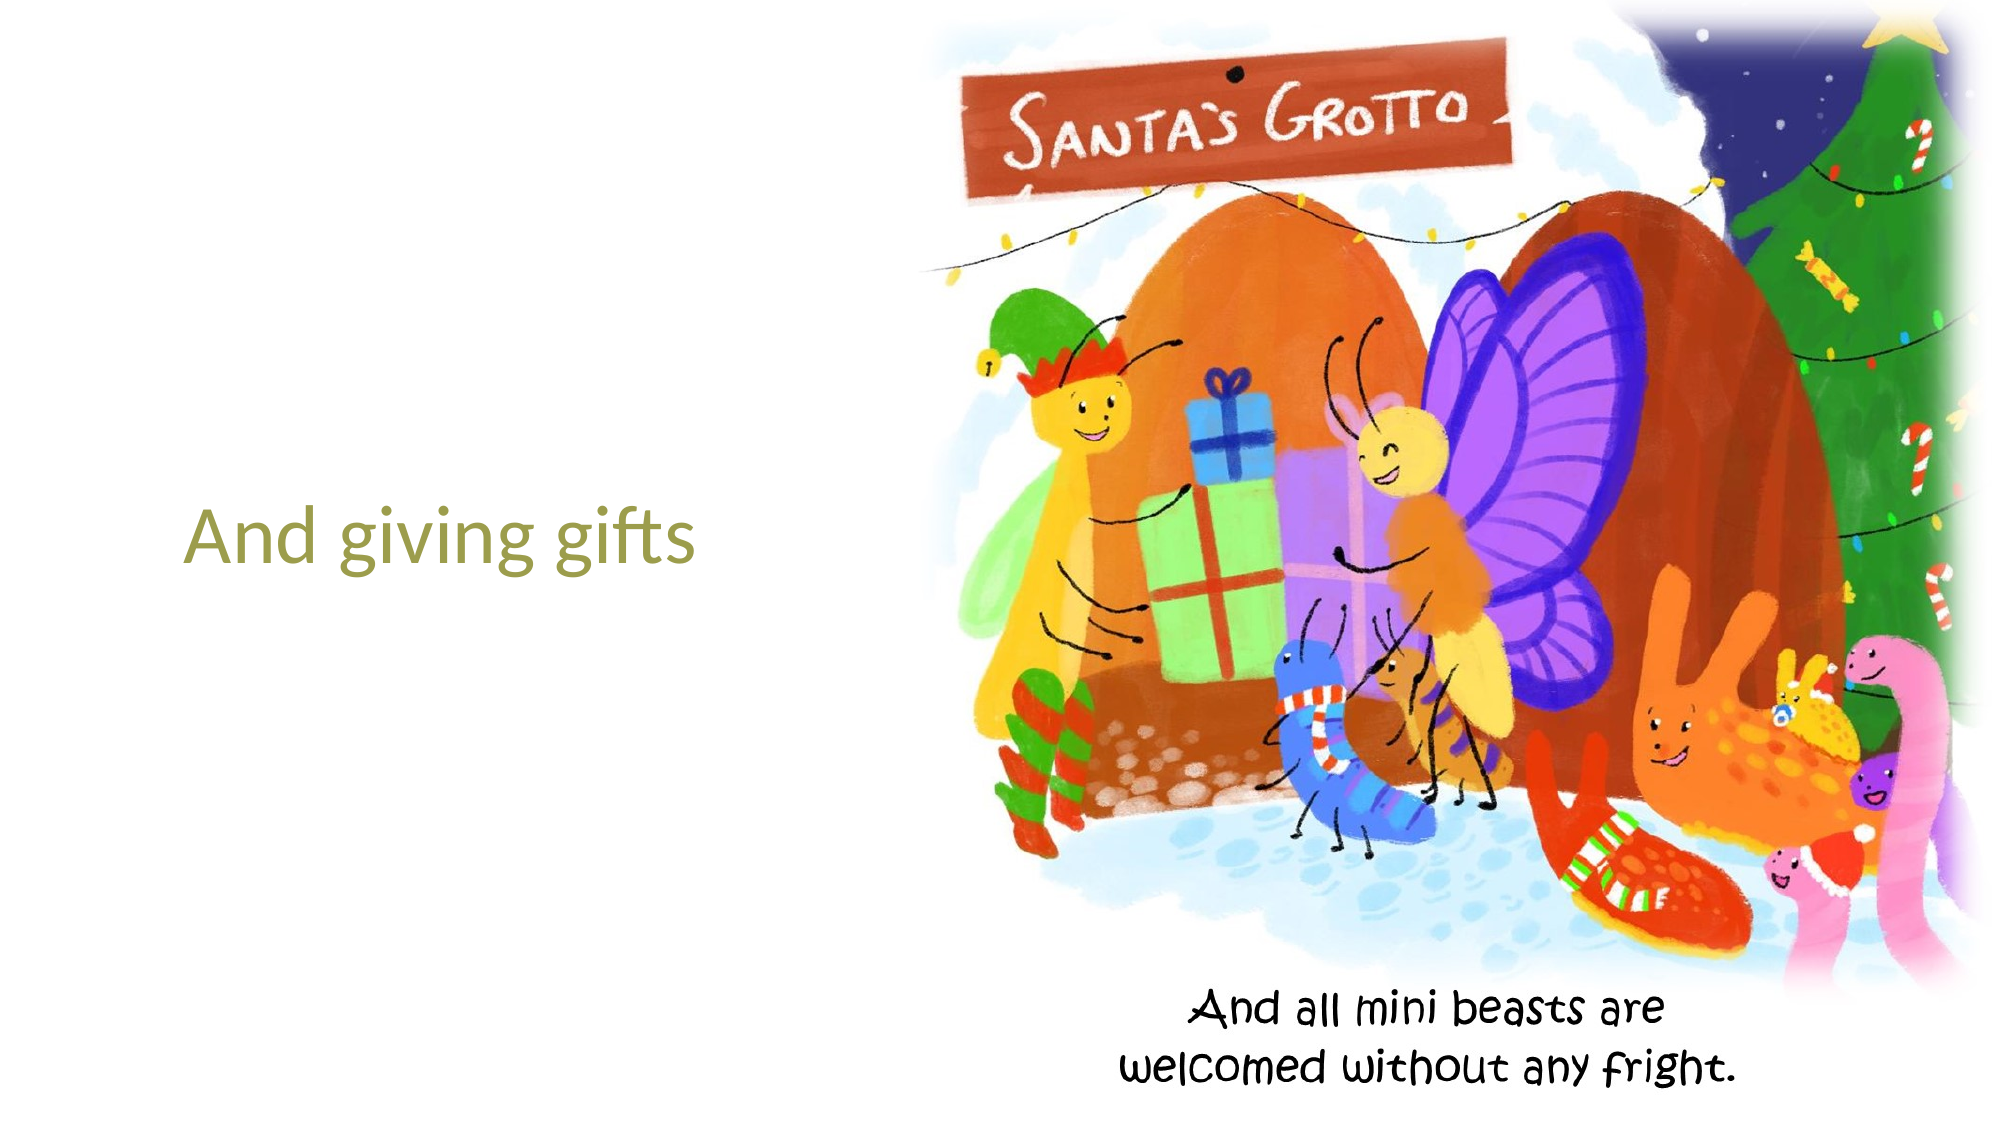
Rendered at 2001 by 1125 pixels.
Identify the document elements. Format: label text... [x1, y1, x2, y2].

text_box And giving gifts [122, 466, 777, 588]
picture [918, 0, 2000, 1125]
